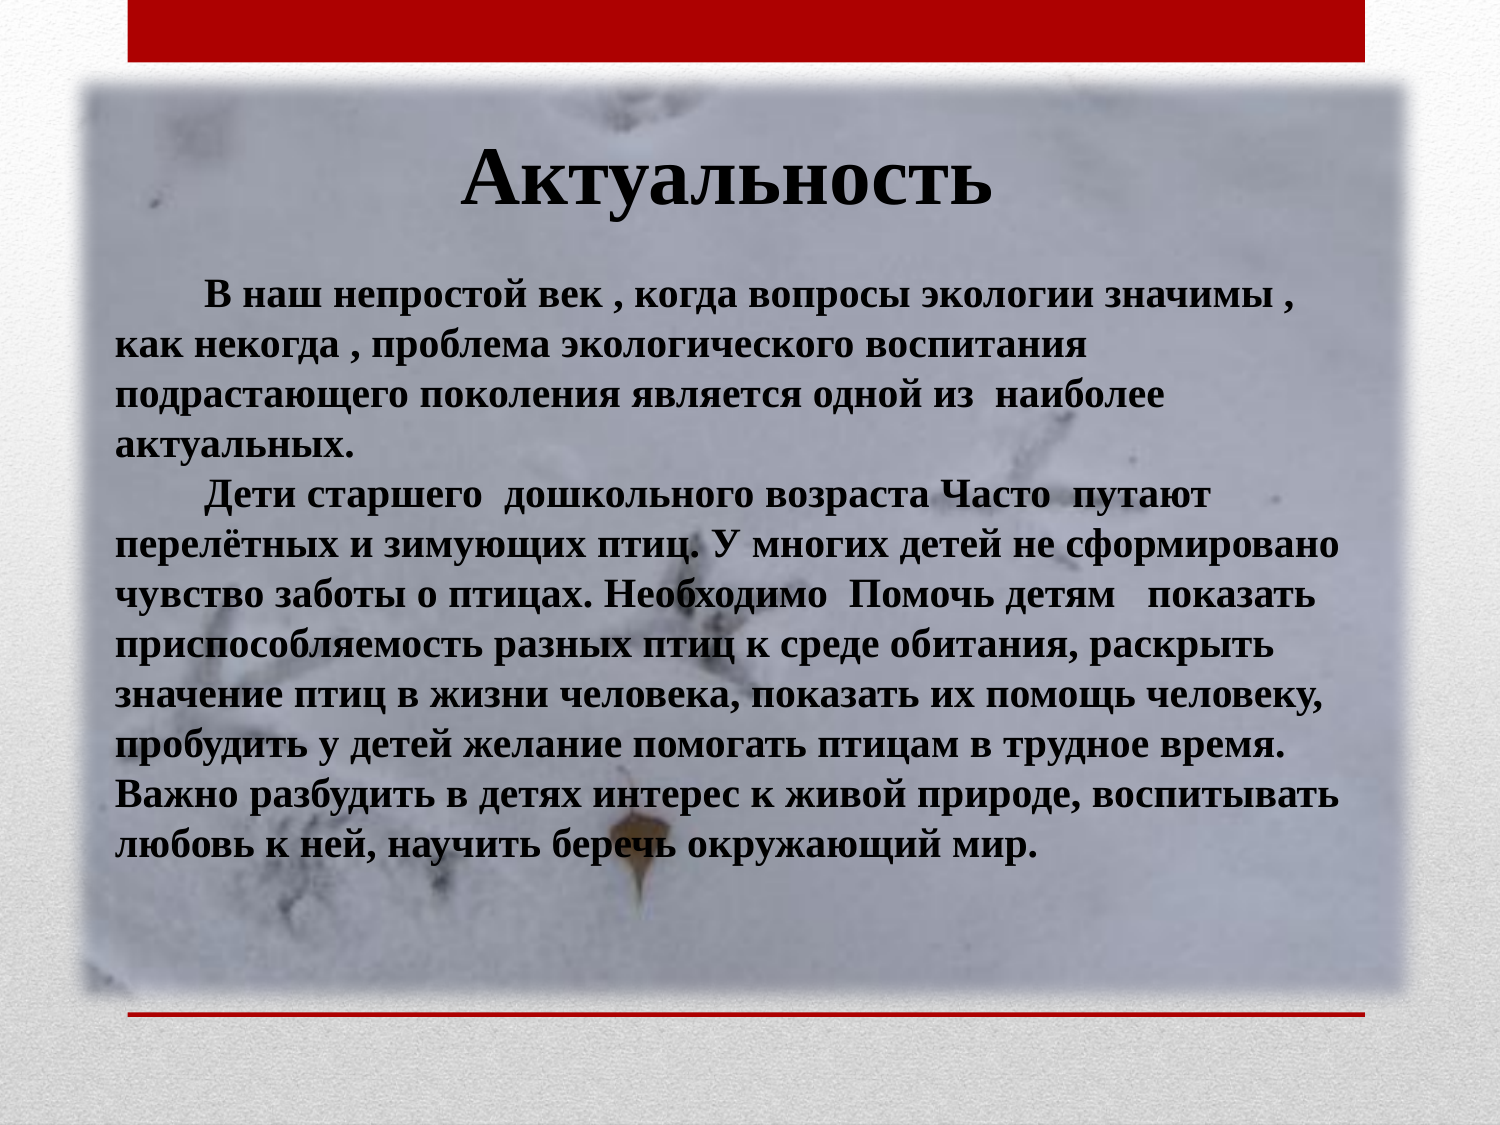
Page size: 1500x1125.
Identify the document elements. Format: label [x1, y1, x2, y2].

picture [64, 65, 1425, 1013]
